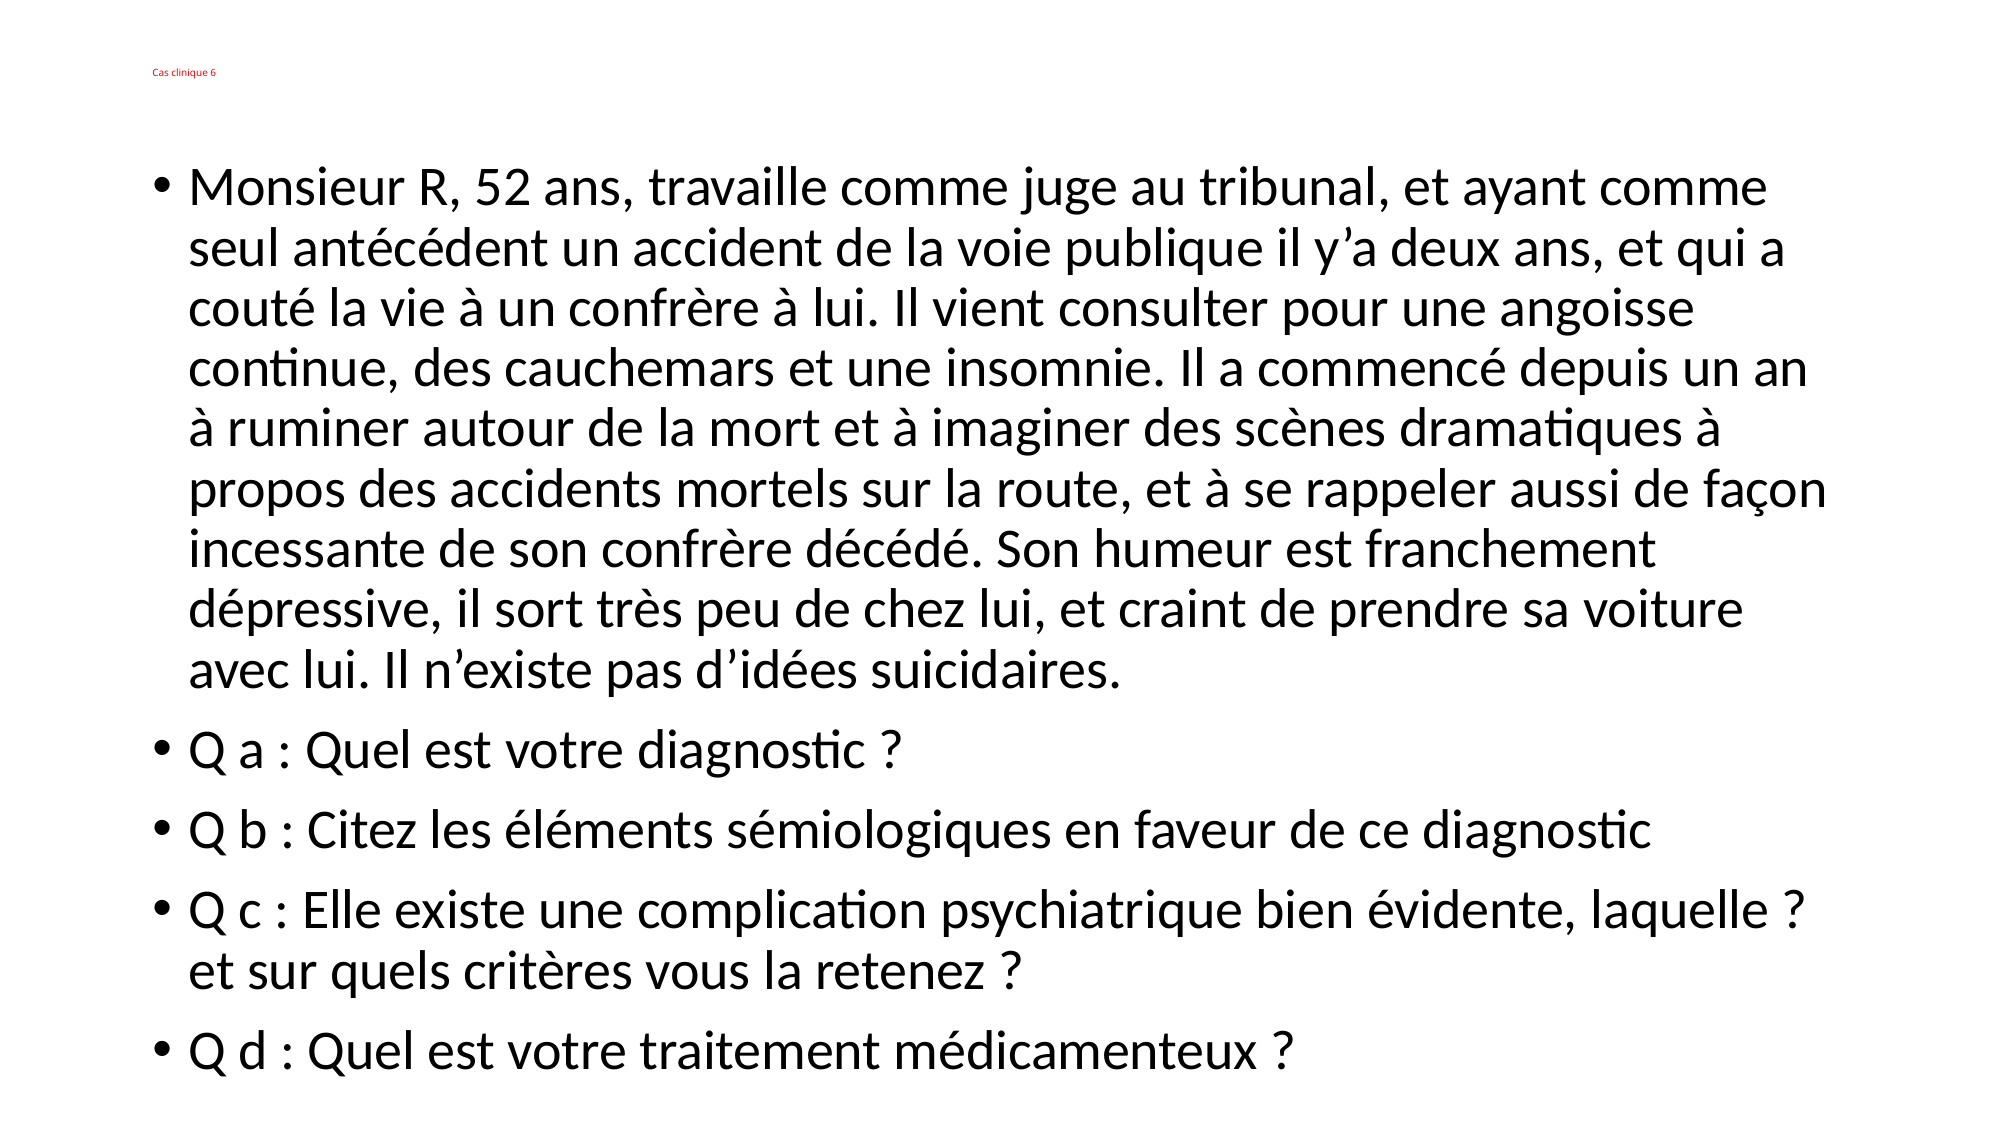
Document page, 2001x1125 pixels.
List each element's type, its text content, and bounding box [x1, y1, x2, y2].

list Monsieur R, 52 ans, travaille comme juge au tribunal, et ayant comme seul antécédent un accident de la voie publique il y’a deux ans, et qui a couté la vie à un confrère à lui. Il vient consulter pour une angoisse continue, des cauchemars et une insomnie. Il a commencé depuis un an à ruminer autour de la mort et à imaginer des scènes dramatiques à propos des accidents mortels sur la route, et à se rappeler aussi de façon incessante de son confrère décédé. Son humeur est franchement dépressive, il sort très peu de chez lui, et craint de prendre sa voiture avec lui. Il n’existe pas d’idées suicidaires. Q a : Quel est votre diagnostic ? Q b : Citez les éléments sémiologiques en faveur de ce diagnostic Q c : Elle existe une complication psychiatrique bien évidente, laquelle ? et sur quels critères vous la retenez ? Q d : Quel est votre traitement médicamenteux ? [137, 149, 1863, 1099]
title Cas clinique 6 [137, 59, 1863, 86]
